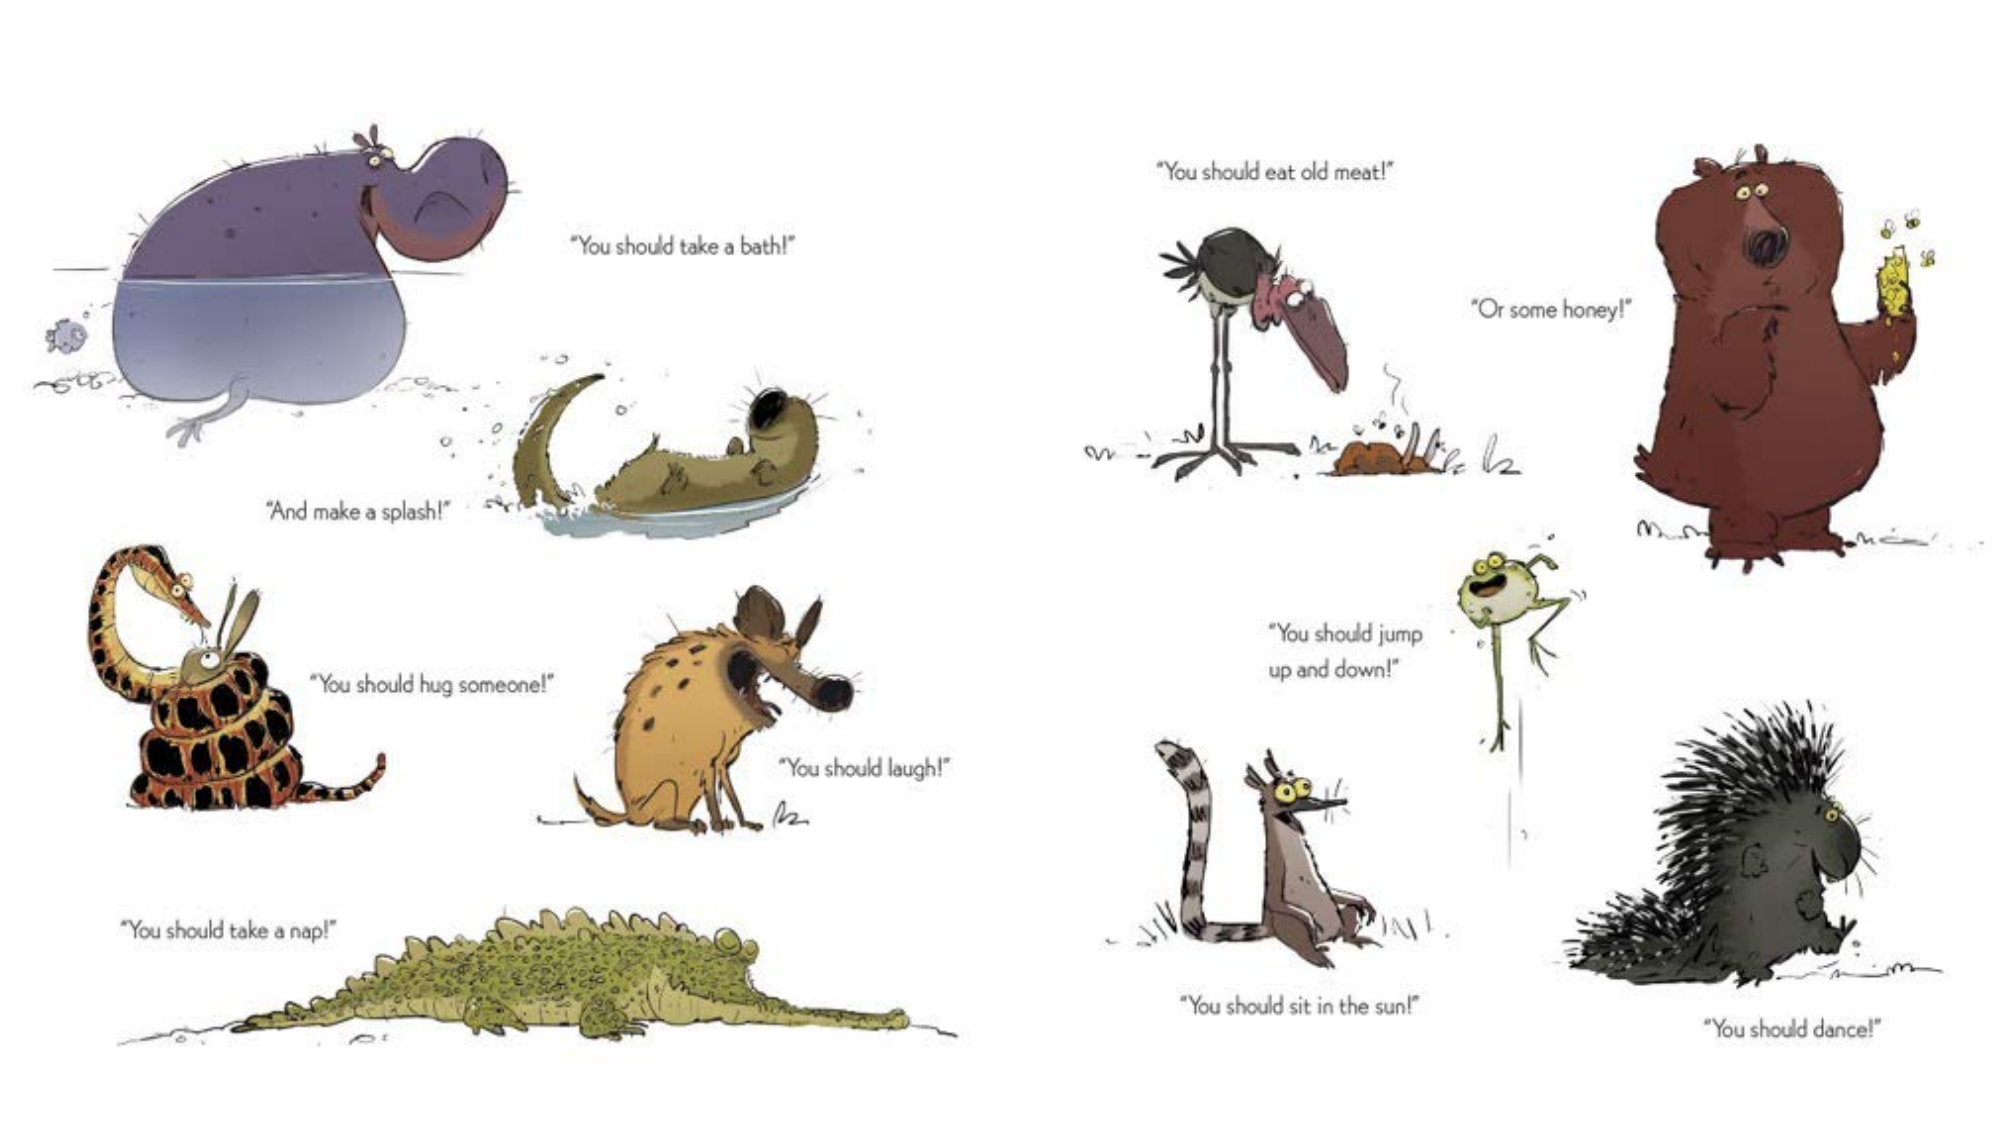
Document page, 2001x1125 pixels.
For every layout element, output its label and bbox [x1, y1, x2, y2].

picture [22, 81, 2000, 1071]
